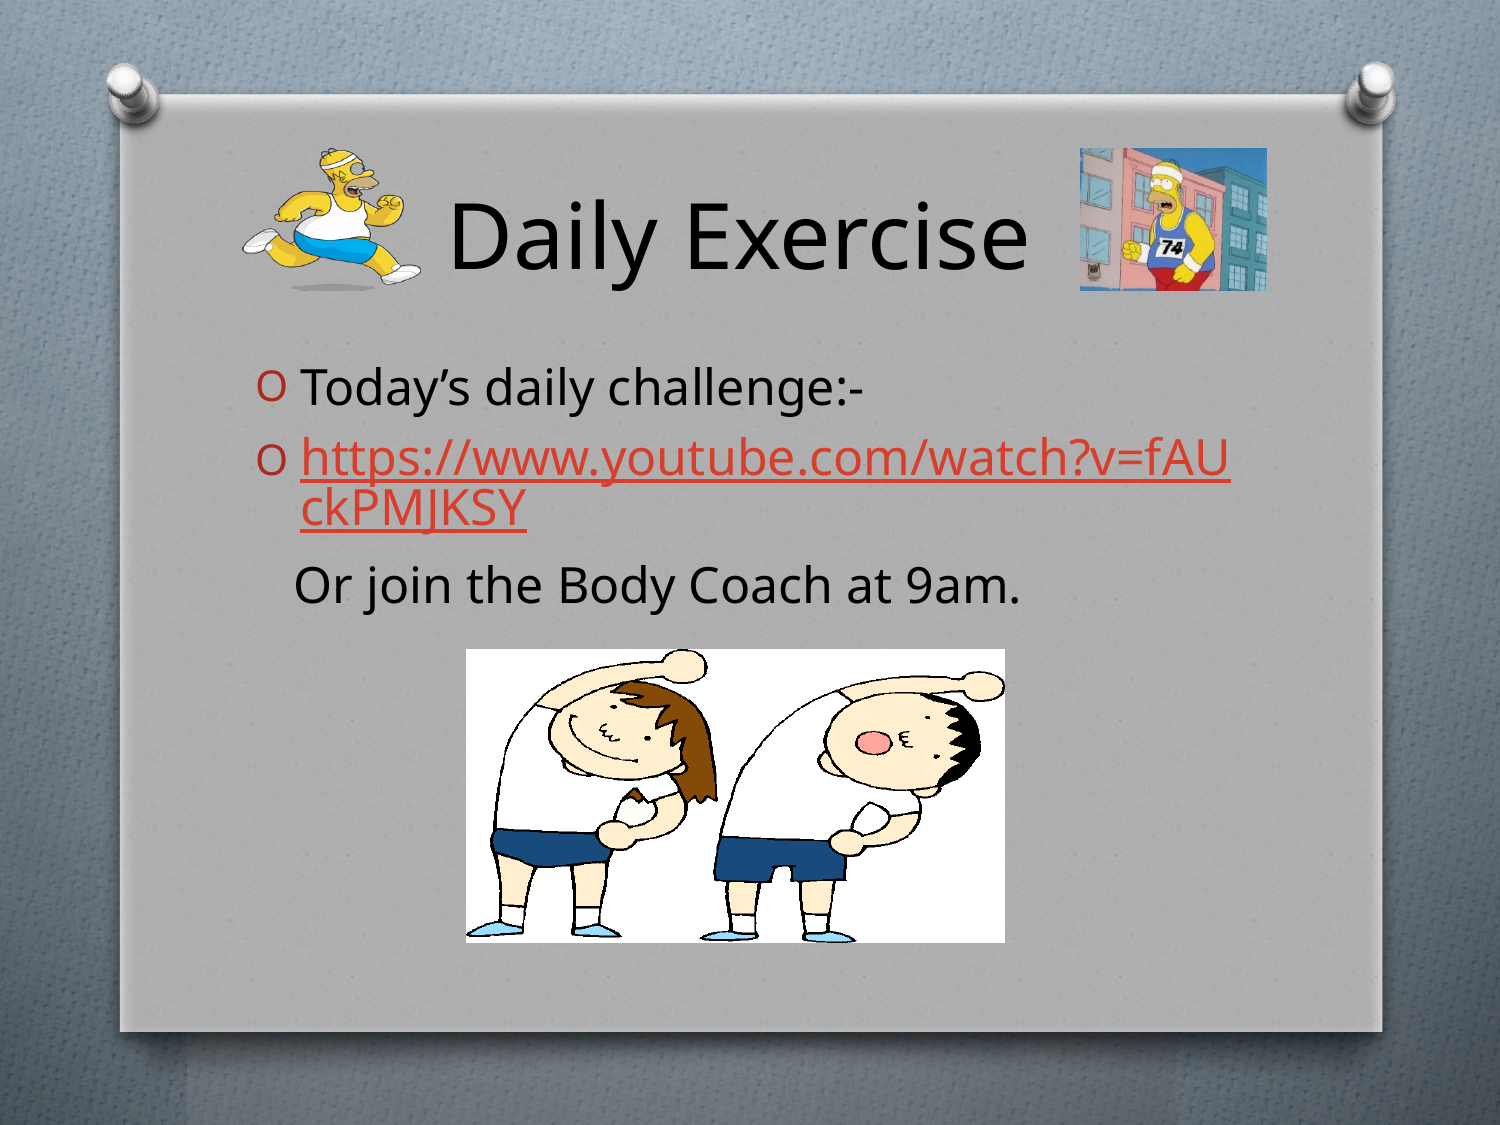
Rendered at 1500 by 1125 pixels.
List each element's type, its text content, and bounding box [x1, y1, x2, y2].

list Today’s daily challenge:- https://www.youtube.com/watch?v=fAUckPMJKSY Or join the Body Coach at 9am. [240, 347, 1257, 939]
title Daily Exercise [179, 134, 1323, 332]
picture [1080, 148, 1267, 291]
picture [75, 29, 198, 153]
picture [241, 148, 421, 291]
picture [466, 649, 1005, 944]
picture [1317, 35, 1439, 156]
